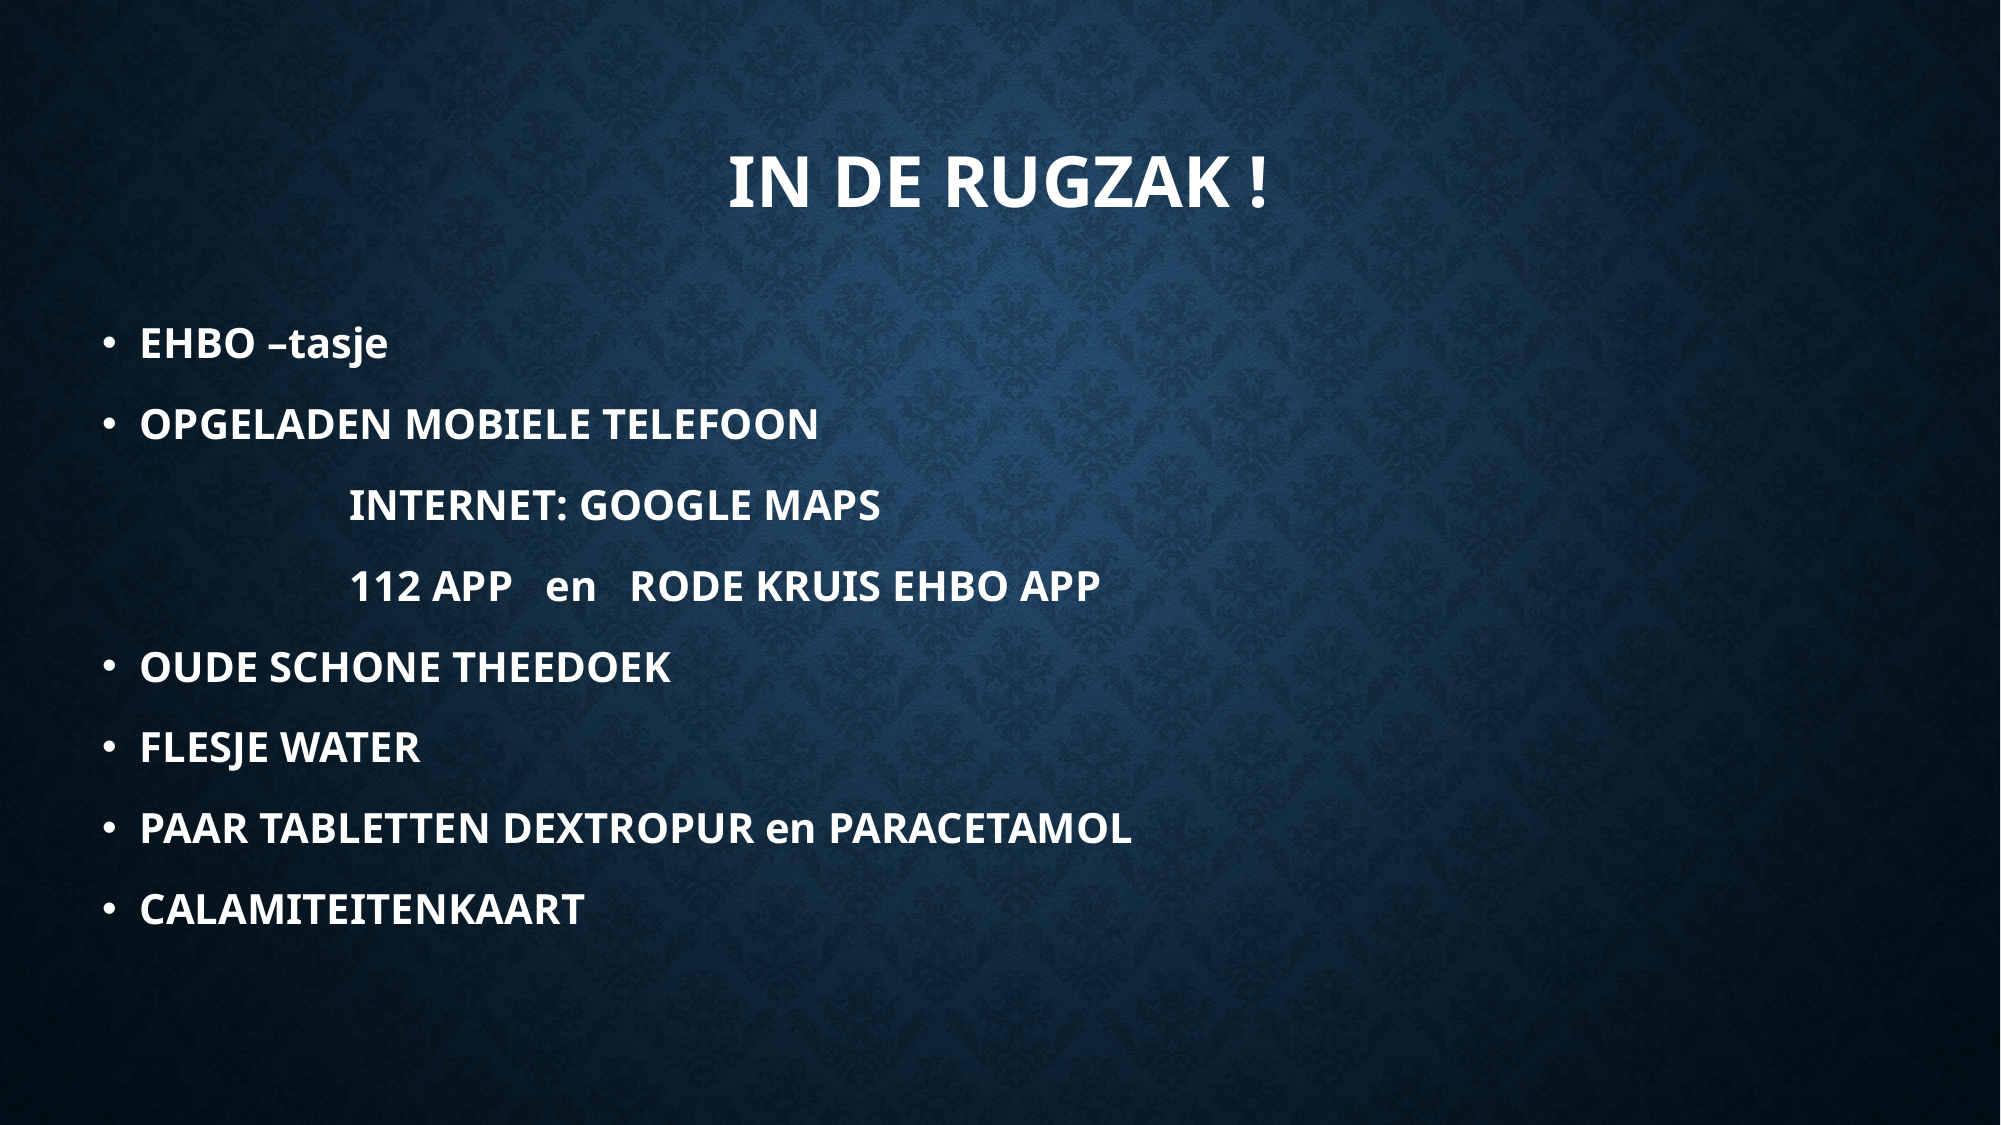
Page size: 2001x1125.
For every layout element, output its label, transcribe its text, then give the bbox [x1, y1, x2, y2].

title IN DE RUGZAK ! [149, 51, 1849, 299]
list EHBO –tasje OPGELADEN MOBIELE TELEFOON INTERNET: GOOGLE MAPS 112 APP en RODE KRUIS EHBO APP OUDE SCHONE THEEDOEK FLESJE WATER PAAR TABLETTEN DEXTROPUR en PARACETAMOL CALAMITEITENKAART [87, 299, 1902, 1014]
